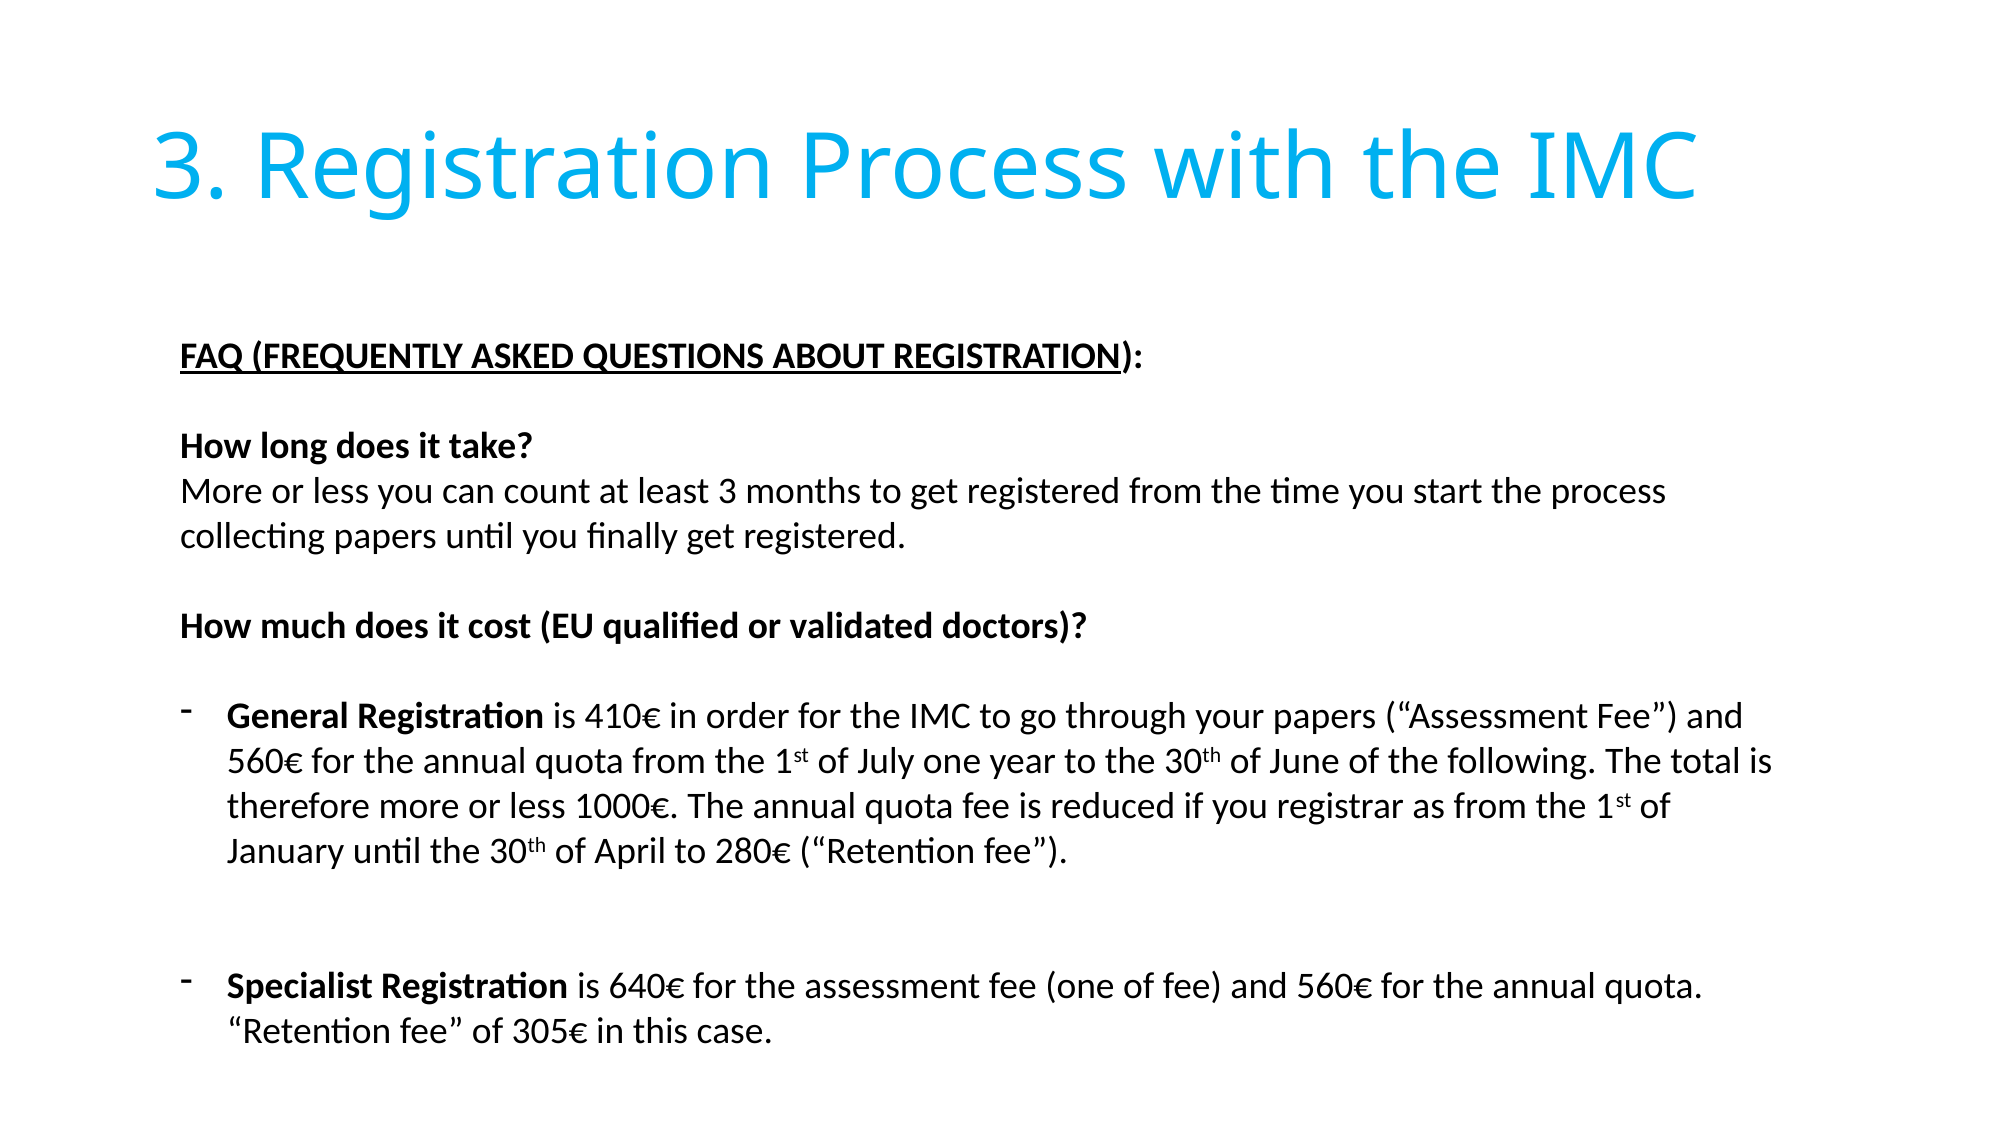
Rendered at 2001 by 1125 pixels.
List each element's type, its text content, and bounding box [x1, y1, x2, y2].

text_box FAQ (FREQUENTLY ASKED QUESTIONS ABOUT REGISTRATION): How long does it take? More or less you can count at least 3 months to get registered from the time you start the process collecting papers until you finally get registered. How much does it cost (EU qualified or validated doctors)? General Registration is 410€ in order for the IMC to go through your papers (“Assessment Fee”) and 560€ for the annual quota from the 1st of July one year to the 30th of June of the following. The total is therefore more or less 1000€. The annual quota fee is reduced if you registrar as from the 1st of January until the 30th of April to 280€ (“Retention fee”). Specialist Registration is 640€ for the assessment fee (one of fee) and 560€ for the annual quota. “Retention fee” of 305€ in this case. [165, 323, 1792, 1125]
title 3. Registration Process with the IMC [137, 59, 1863, 278]
